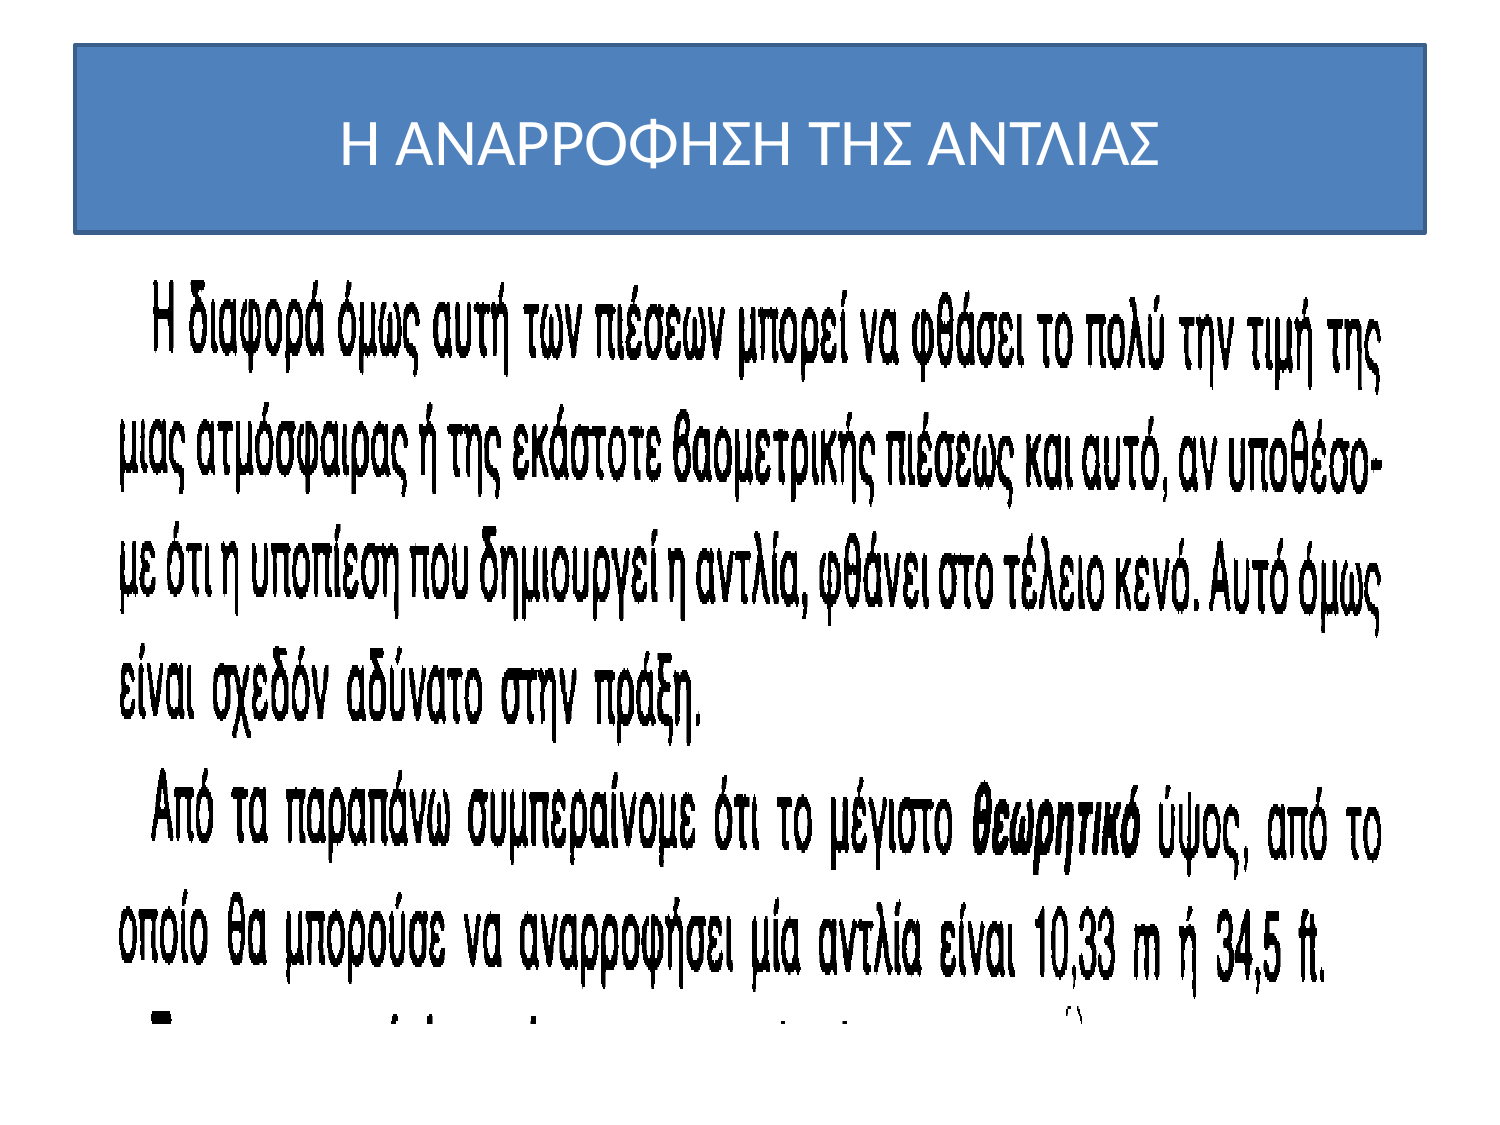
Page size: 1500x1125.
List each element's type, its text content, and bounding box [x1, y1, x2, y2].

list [74, 278, 1426, 1024]
title Η ΑΝΑΡΡΟΦΗΣΗ ΤΗΣ ΑΝΤΛΙΑΣ [73, 43, 1427, 235]
